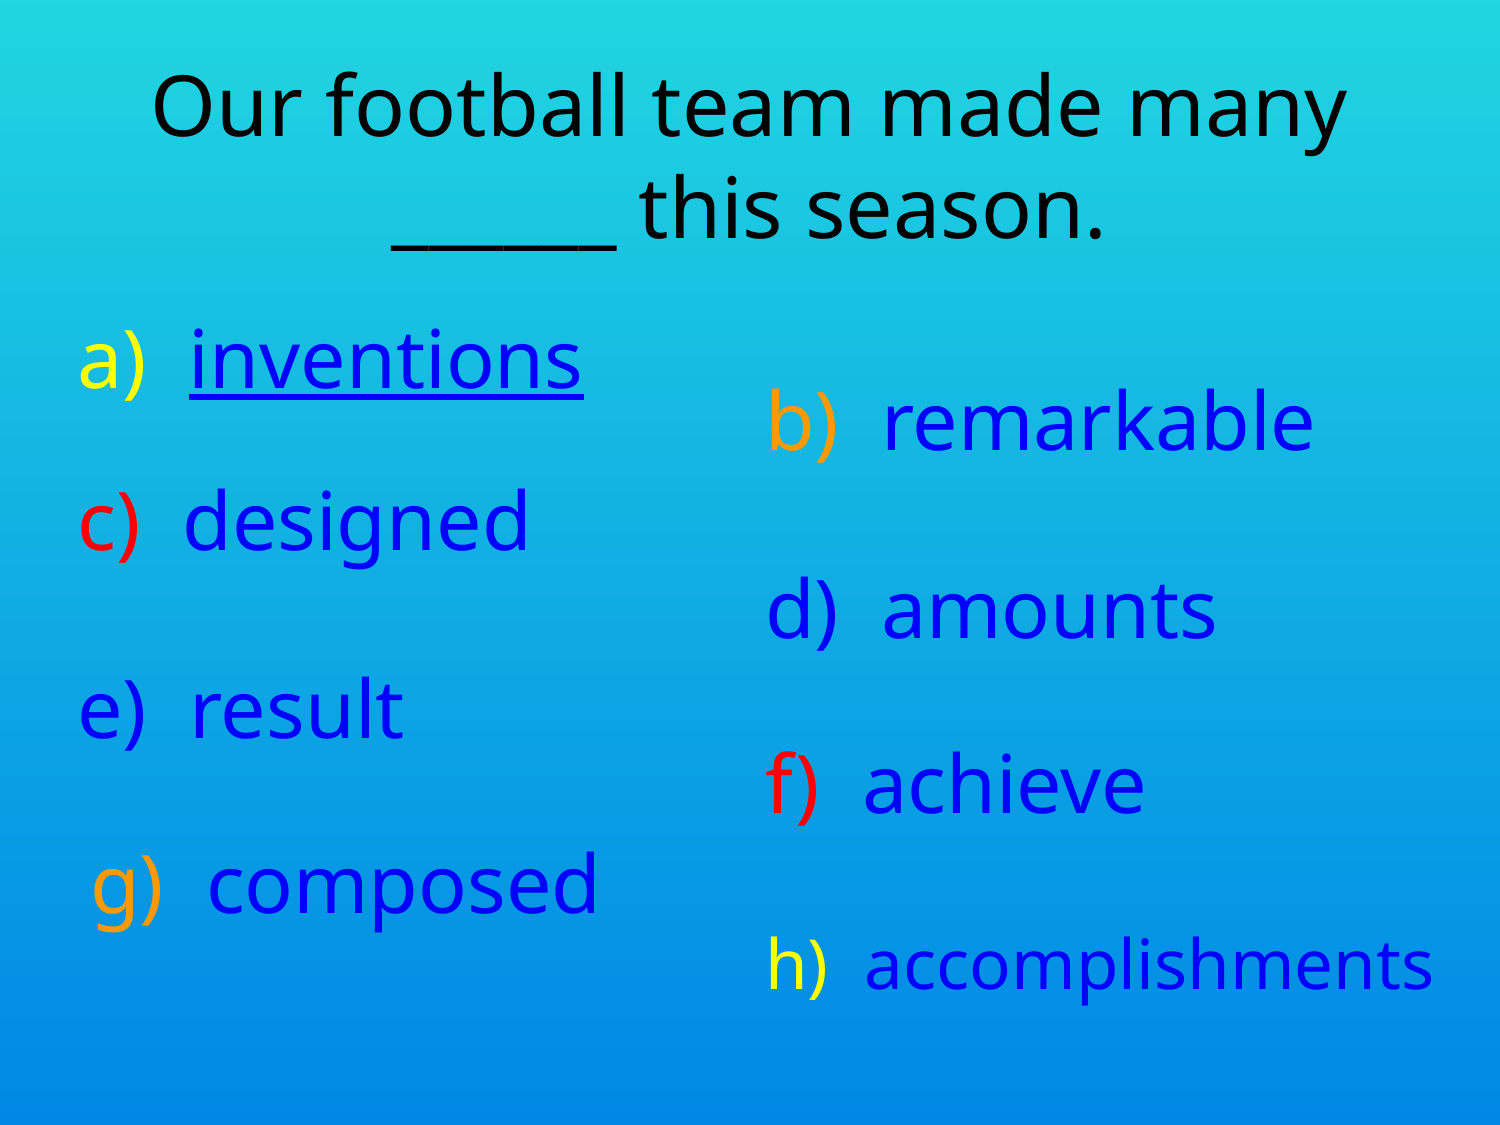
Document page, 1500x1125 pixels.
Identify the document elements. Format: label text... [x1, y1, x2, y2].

text_box c) designed [62, 462, 713, 588]
text_box d) amounts [750, 549, 1400, 675]
text_box g) composed [75, 825, 725, 950]
list a) inventions [62, 299, 713, 425]
text_box f) achieve [750, 725, 1400, 850]
text_box h) accomplishments [750, 912, 1463, 1038]
title Our football team made many ______ this season. [75, 45, 1425, 263]
text_box e) result [62, 650, 713, 775]
text_box b) remarkable [750, 362, 1400, 488]
